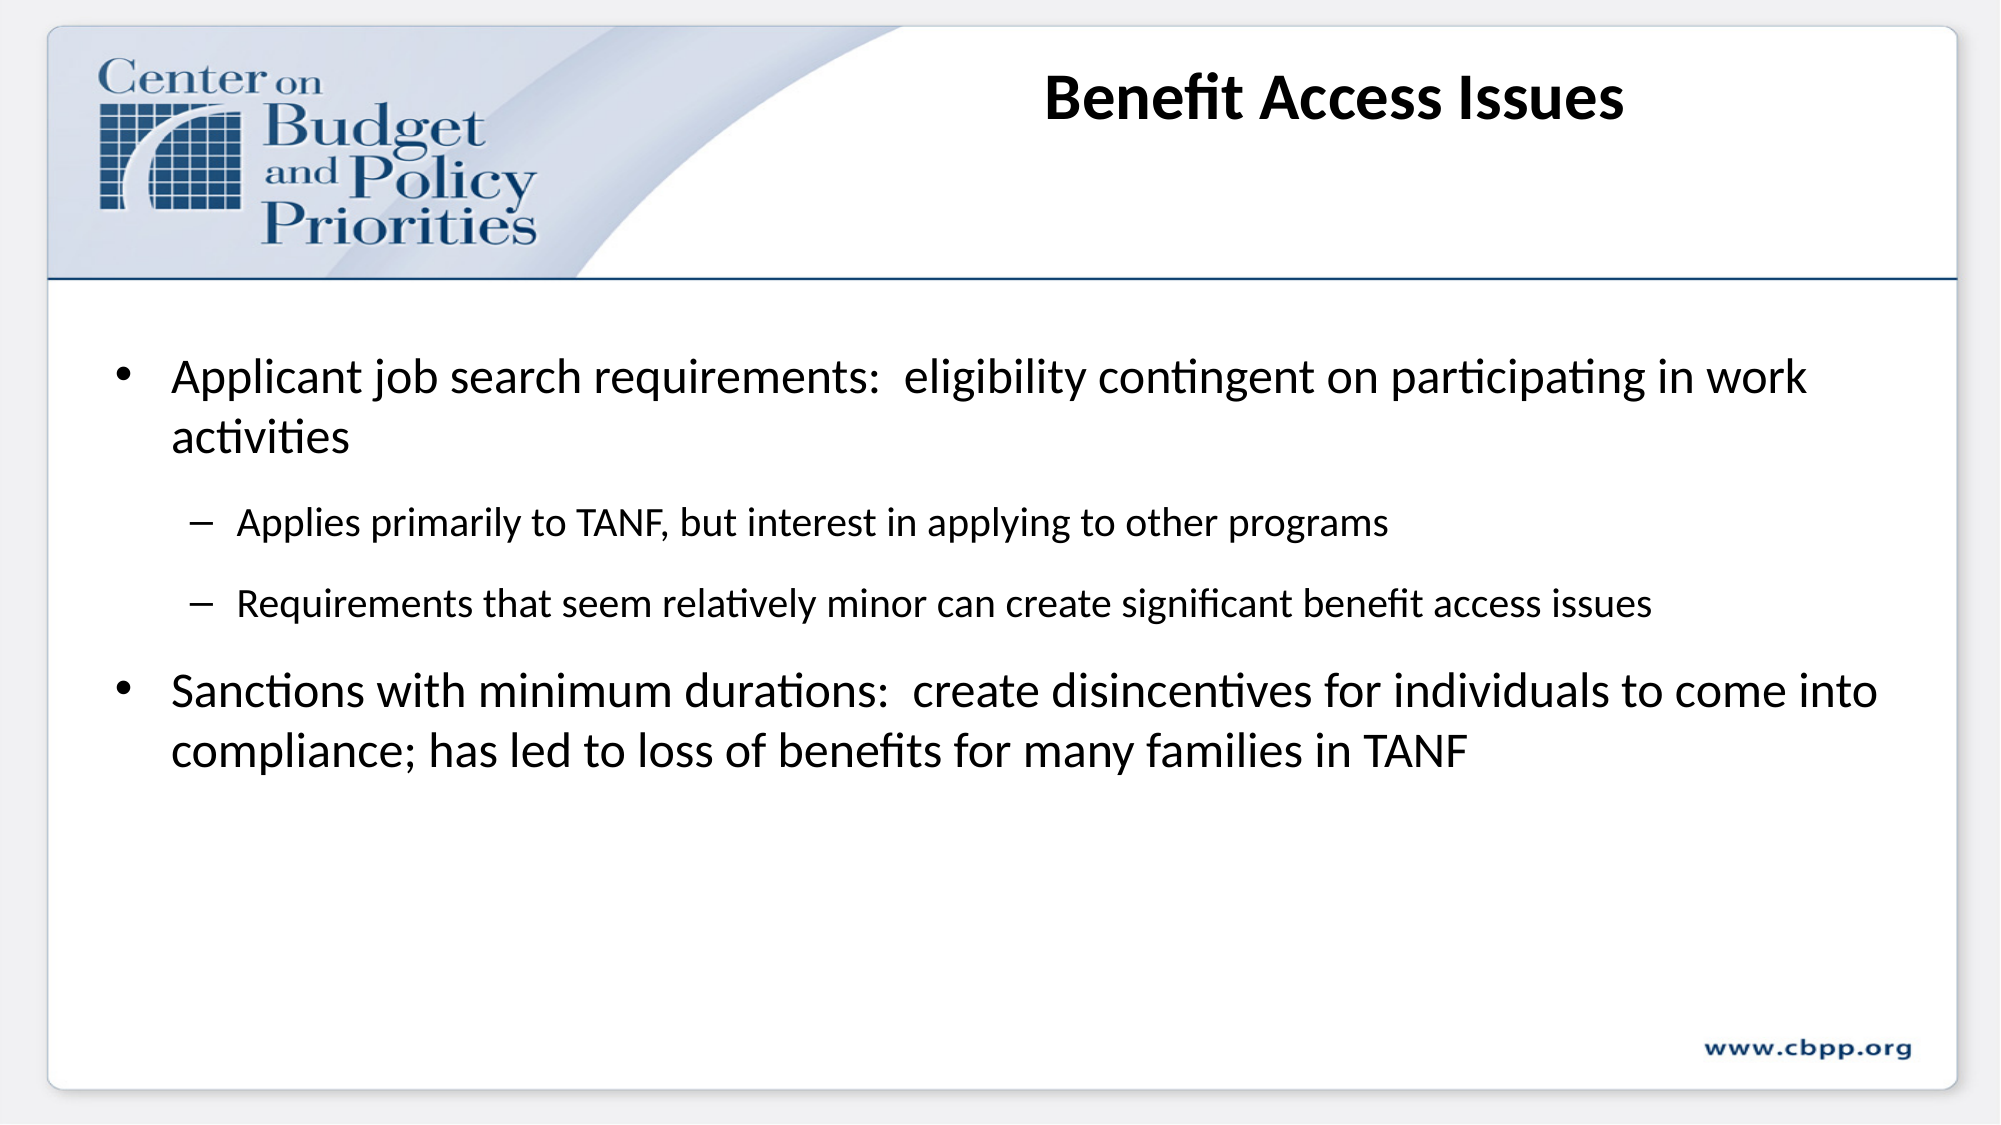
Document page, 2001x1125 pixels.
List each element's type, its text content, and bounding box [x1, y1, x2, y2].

list Applicant job search requirements: eligibility contingent on participating in work activities Applies primarily to TANF, but interest in applying to other programs Requirements that seem relatively minor can create significant benefit access issues Sanctions with minimum durations: create disincentives for individuals to come into compliance; has led to loss of benefits for many families in TANF [99, 336, 1900, 897]
title Benefit Access Issues [785, 45, 1900, 252]
picture [0, 0, 2001, 1125]
